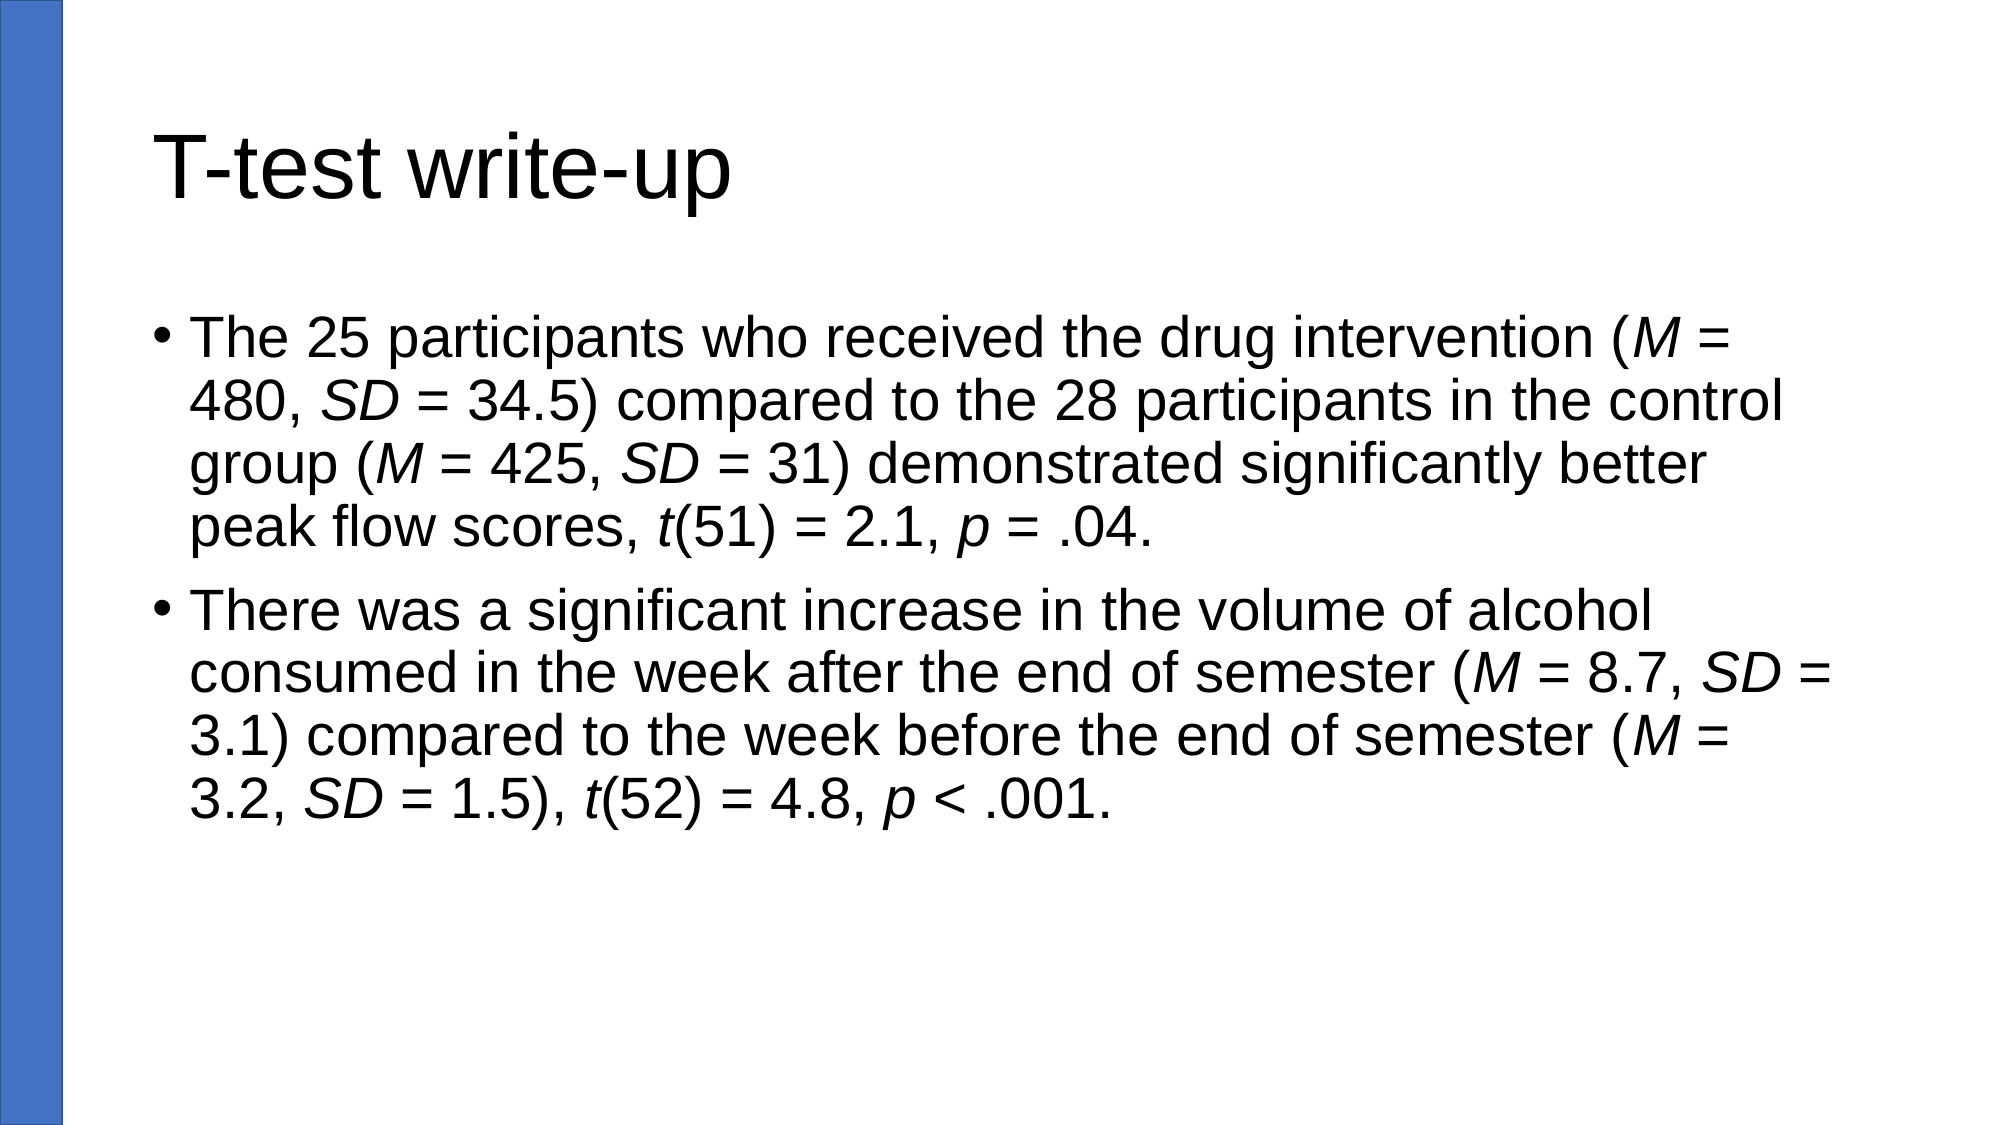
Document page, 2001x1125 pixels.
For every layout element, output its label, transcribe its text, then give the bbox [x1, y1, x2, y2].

list The 25 participants who received the drug intervention (M = 480, SD = 34.5) compared to the 28 participants in the control group (M = 425, SD = 31) demonstrated significantly better peak flow scores, t(51) = 2.1, p = .04. There was a significant increase in the volume of alcohol consumed in the week after the end of semester (M = 8.7, SD = 3.1) compared to the week before the end of semester (M = 3.2, SD = 1.5), t(52) = 4.8, p < .001. [137, 299, 1863, 1014]
title T-test write-up [137, 59, 1863, 278]
